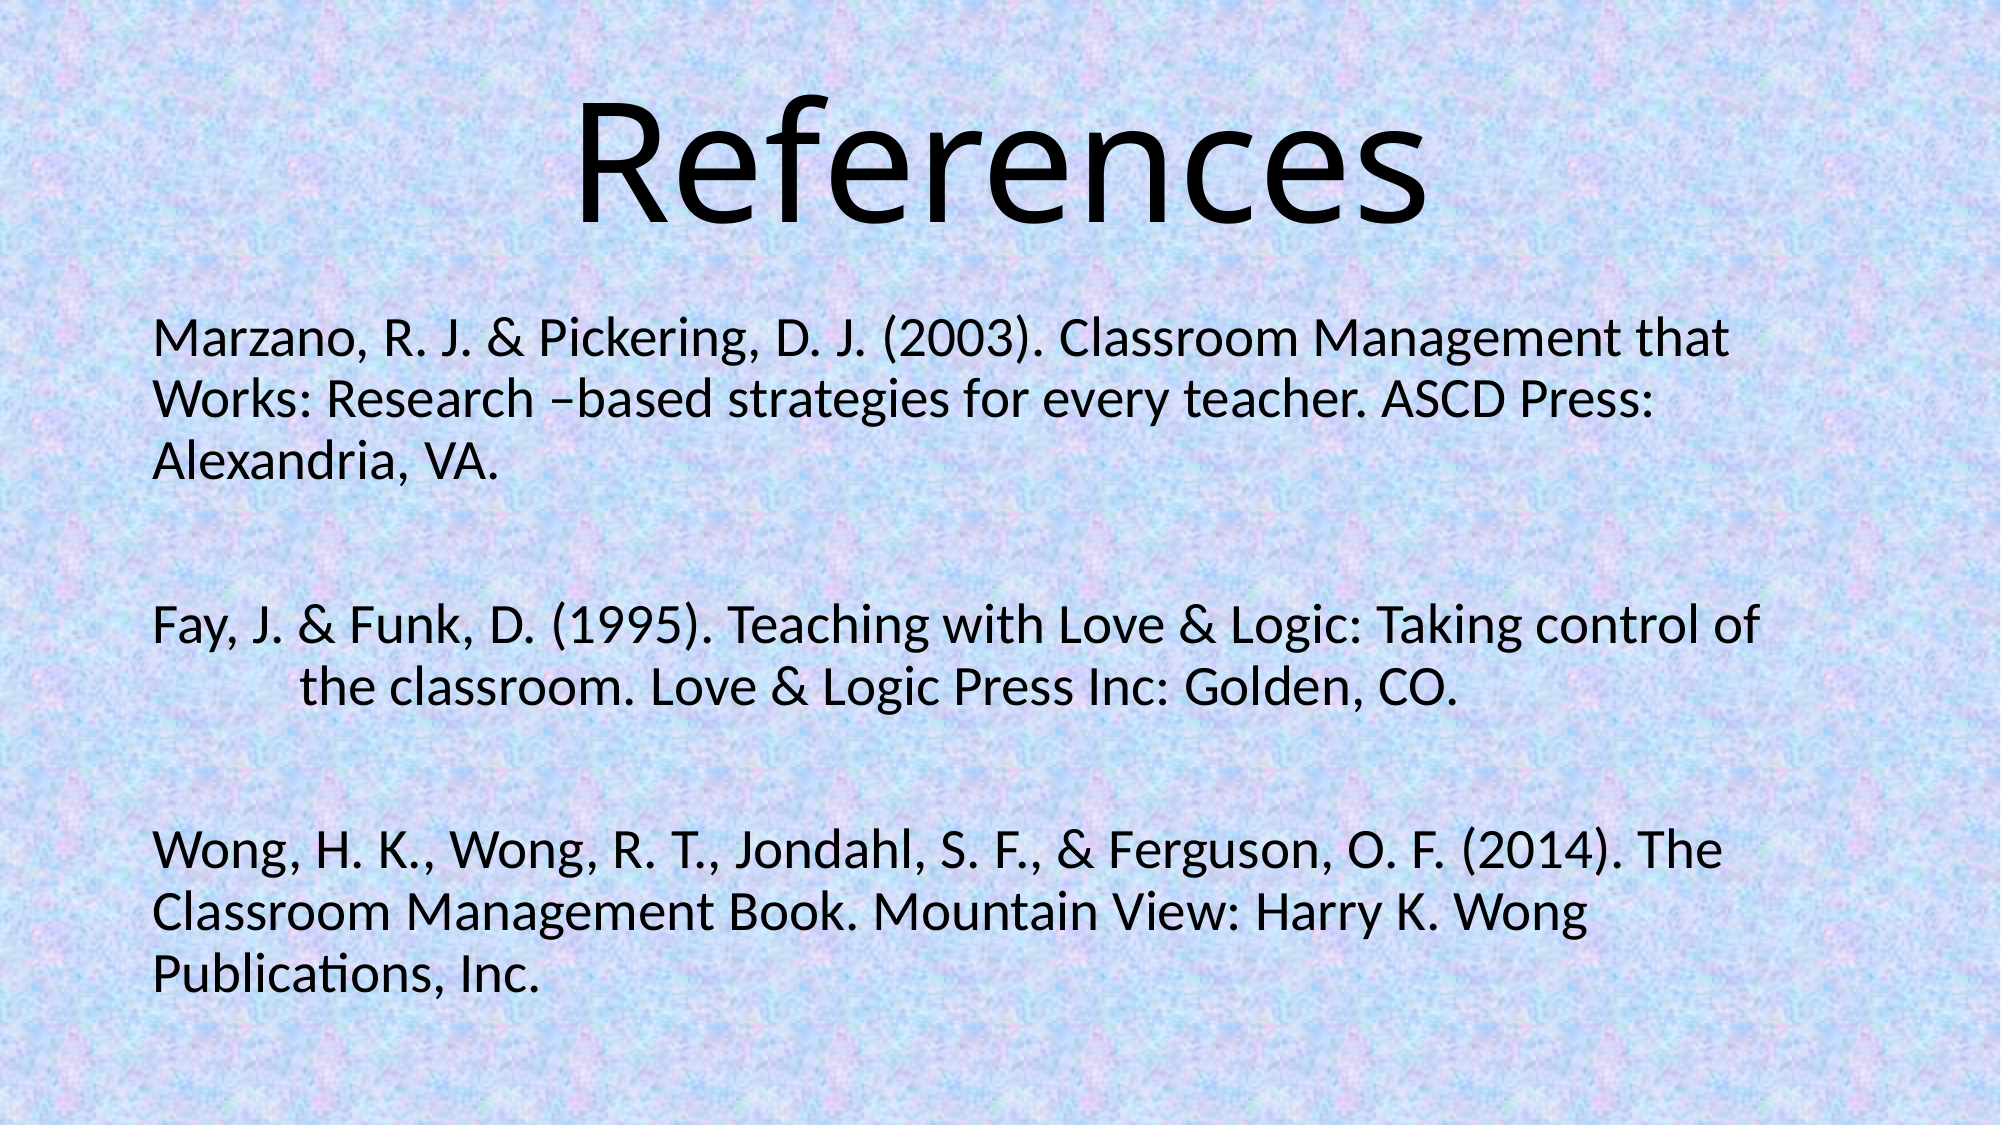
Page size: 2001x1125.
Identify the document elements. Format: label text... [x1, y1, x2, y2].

list Marzano, R. J. & Pickering, D. J. (2003). Classroom Management that Works: Research –based strategies for every teacher. ASCD Press: Alexandria, VA. Fay, J. & Funk, D. (1995). Teaching with Love & Logic: Taking control of the classroom. Love & Logic Press Inc: Golden, CO. Wong, H. K., Wong, R. T., Jondahl, S. F., & Ferguson, O. F. (2014). The Classroom Management Book. Mountain View: Harry K. Wong Publications, Inc. [137, 299, 1863, 1014]
picture [0, 0, 2001, 1125]
title References [137, 59, 1863, 278]
